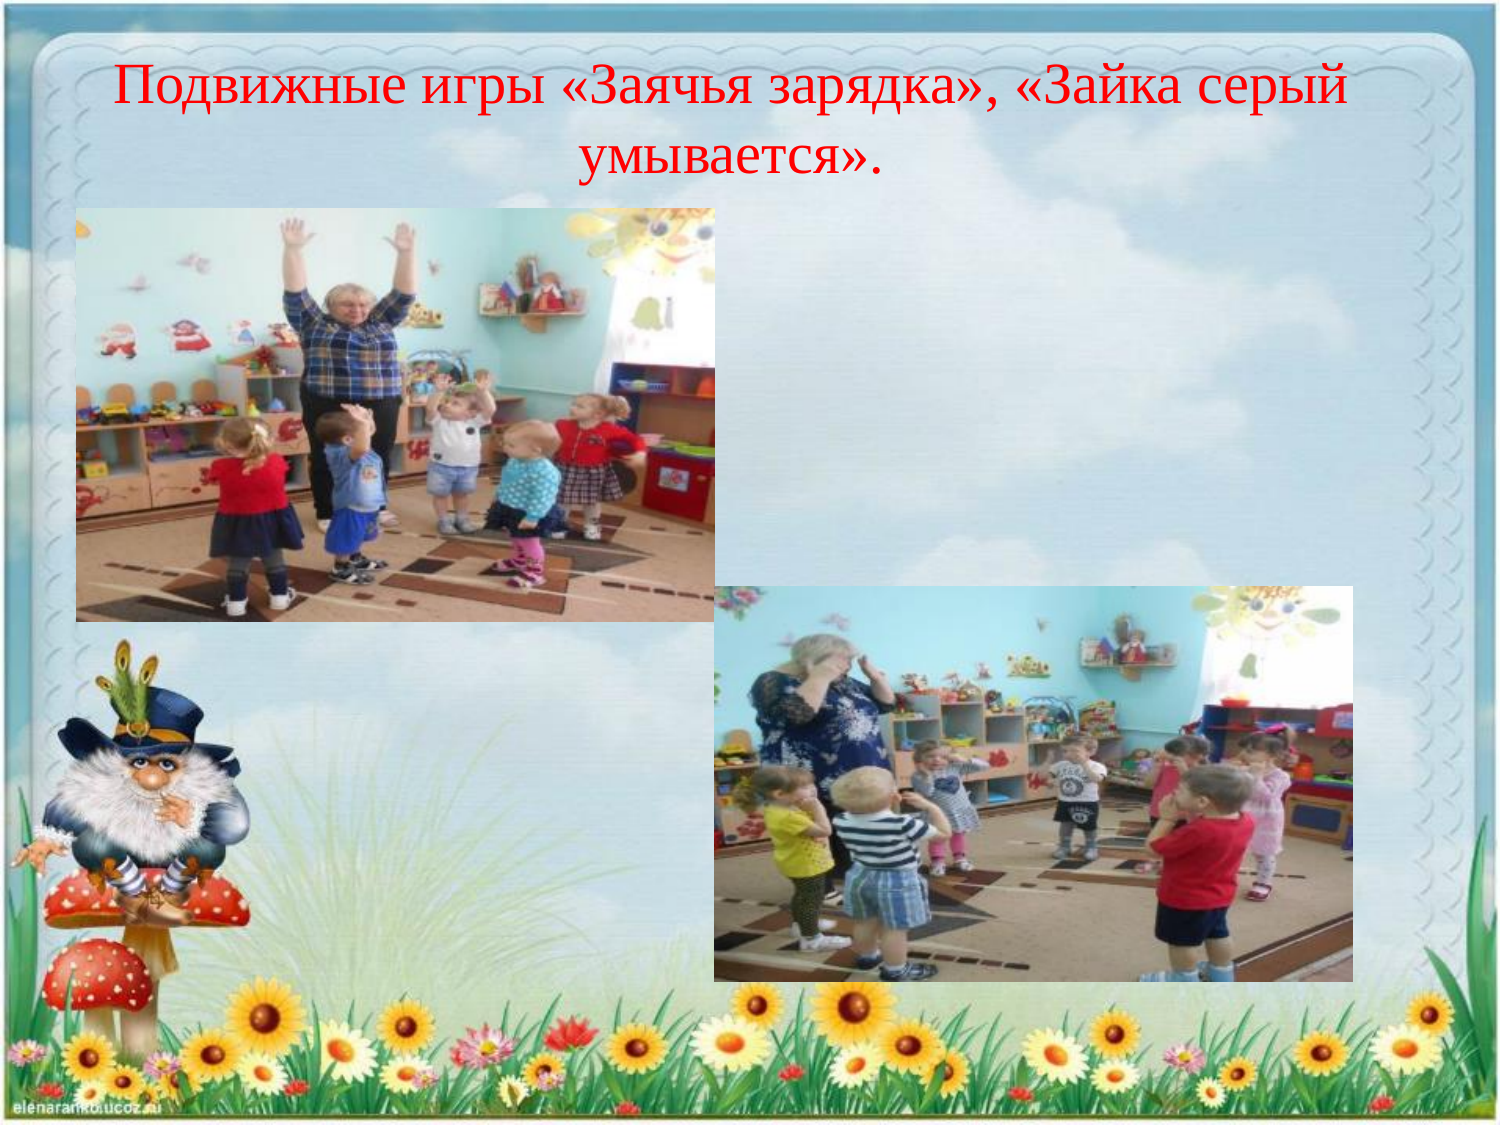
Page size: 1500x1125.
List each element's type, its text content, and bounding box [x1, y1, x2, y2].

picture [0, 0, 1500, 1125]
title Подвижные игры «Заячья зарядка», «Зайка серый умывается». [75, 45, 1388, 185]
